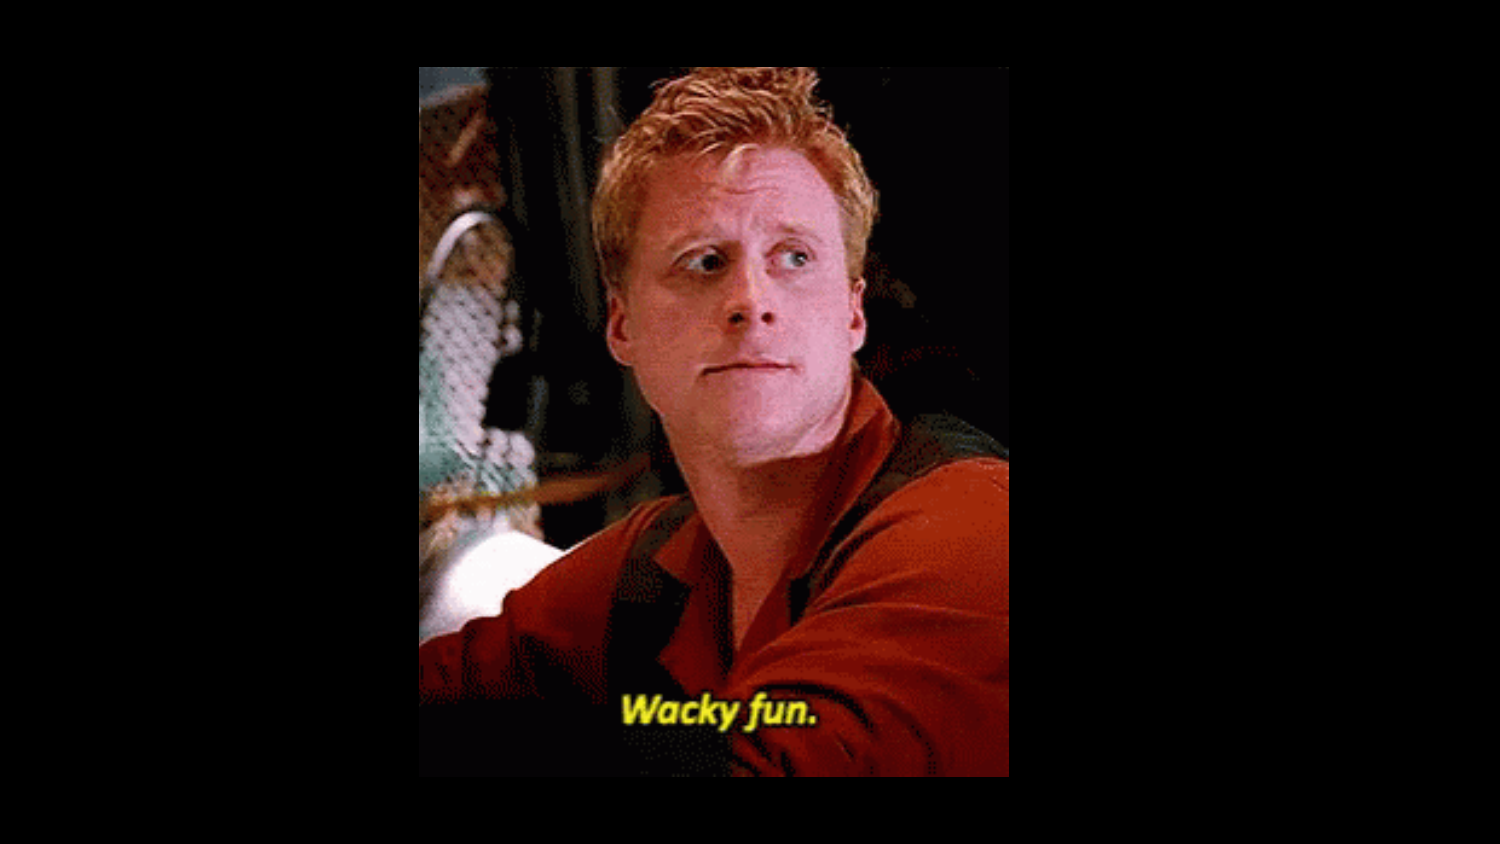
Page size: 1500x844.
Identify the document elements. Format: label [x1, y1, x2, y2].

picture [419, 66, 1009, 777]
